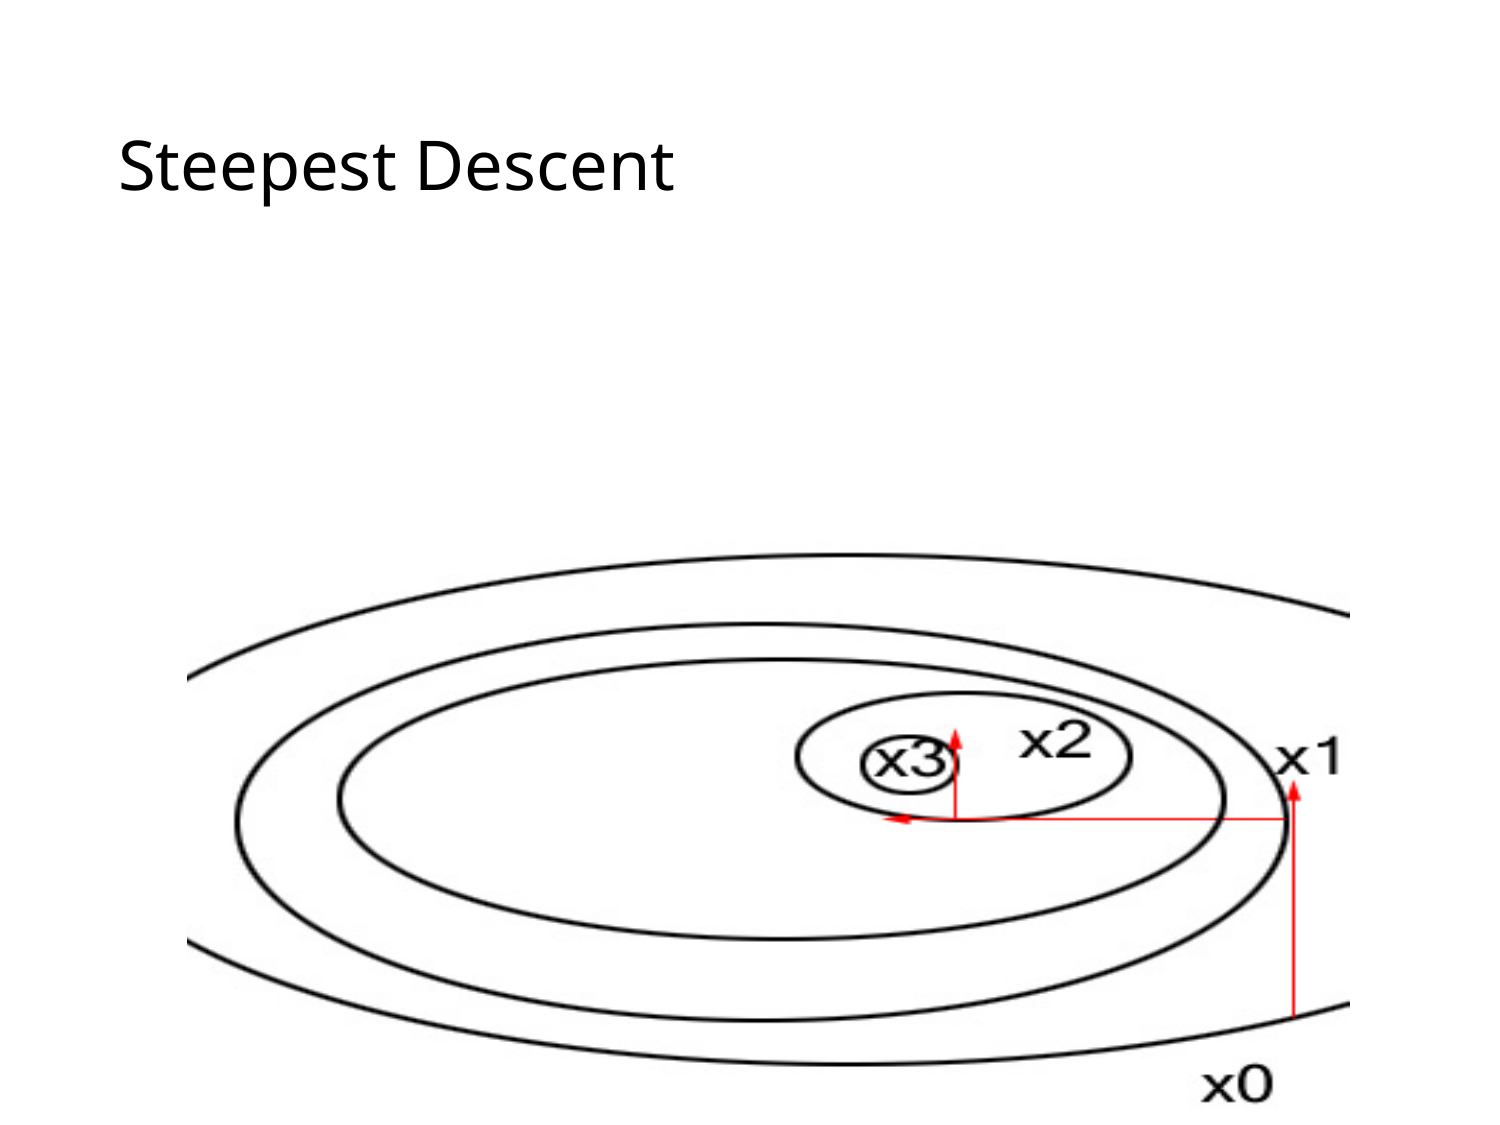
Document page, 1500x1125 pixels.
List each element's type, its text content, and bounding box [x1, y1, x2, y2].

picture [187, 374, 1350, 1125]
title Steepest Descent [103, 59, 1397, 278]
